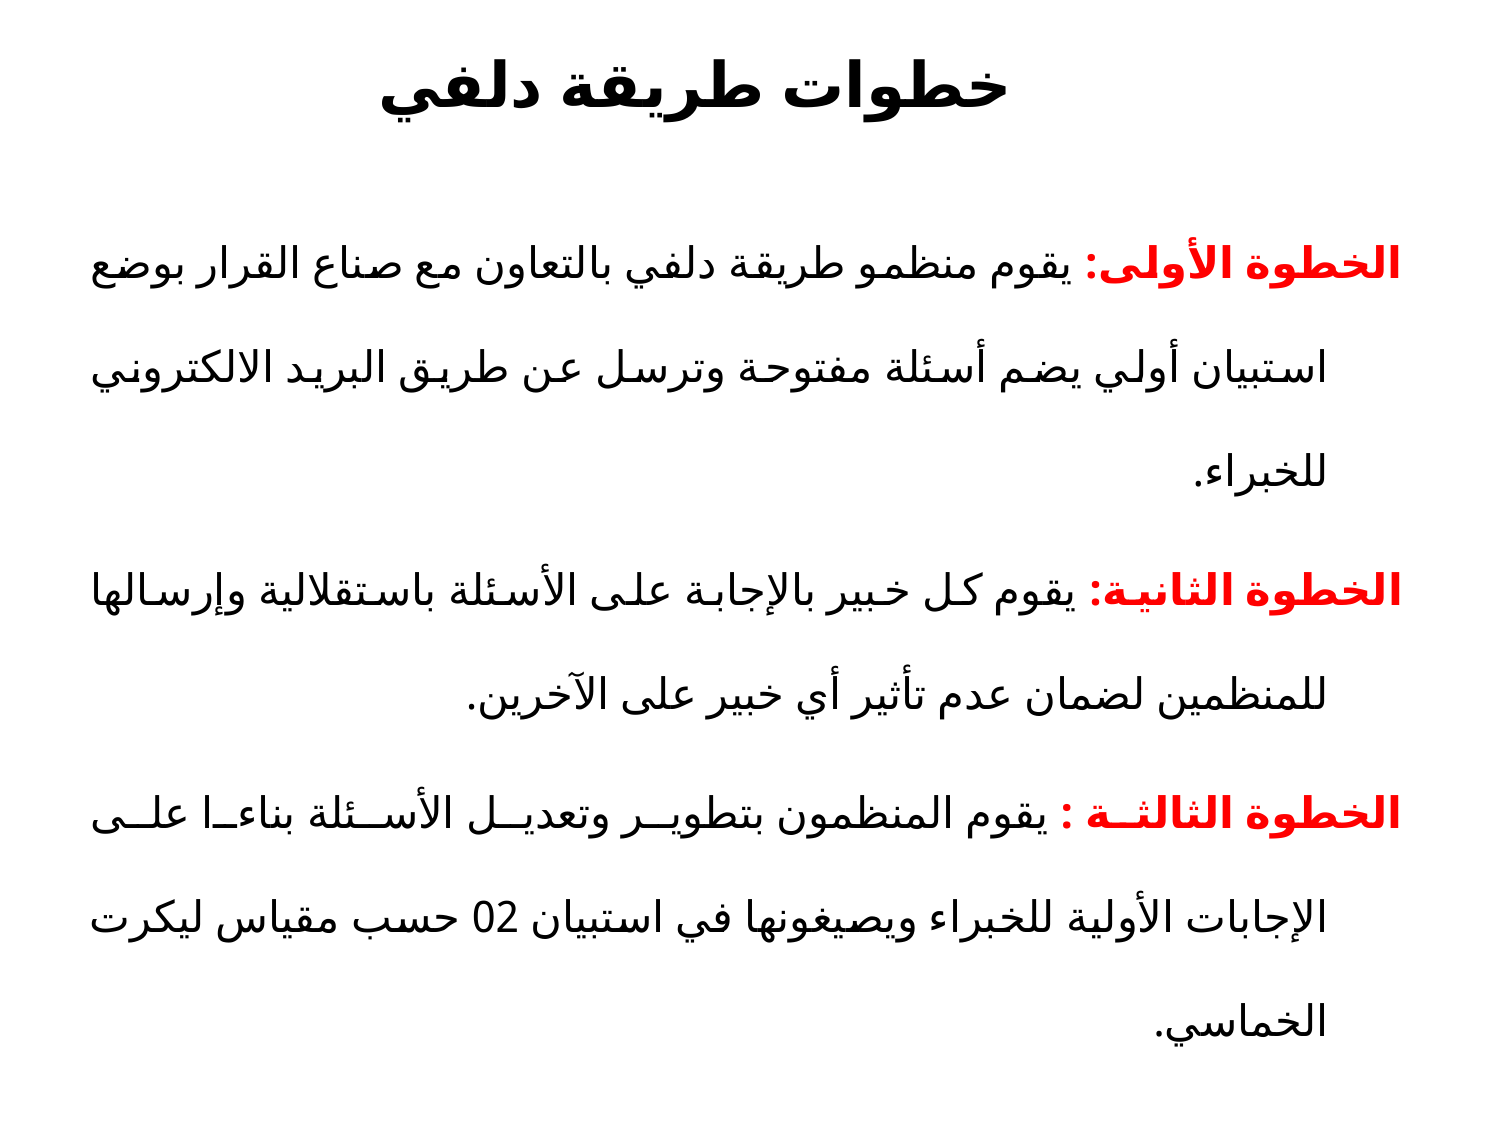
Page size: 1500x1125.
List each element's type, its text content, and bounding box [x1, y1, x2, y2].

list الخطوة الأولى: يقوم منظمو طريقة دلفي بالتعاون مع صناع القرار بوضع استبيان أولي يضم أسئلة مفتوحة وترسل عن طريق البريد الالكتروني للخبراء. الخطوة الثانية: يقوم كل خبير بالإجابة على الأسئلة باستقلالية وإرسالها للمنظمين لضمان عدم تأثير أي خبير على الآخرين. الخطوة الثالثة : يقوم المنظمون بتطوير وتعديل الأسئلة بناءا على الإجابات الأولية للخبراء ويصيغونها في استبيان 02 حسب مقياس ليكرت الخماسي. [75, 175, 1418, 1062]
title خطوات طريقة دلفي [75, 45, 1300, 129]
